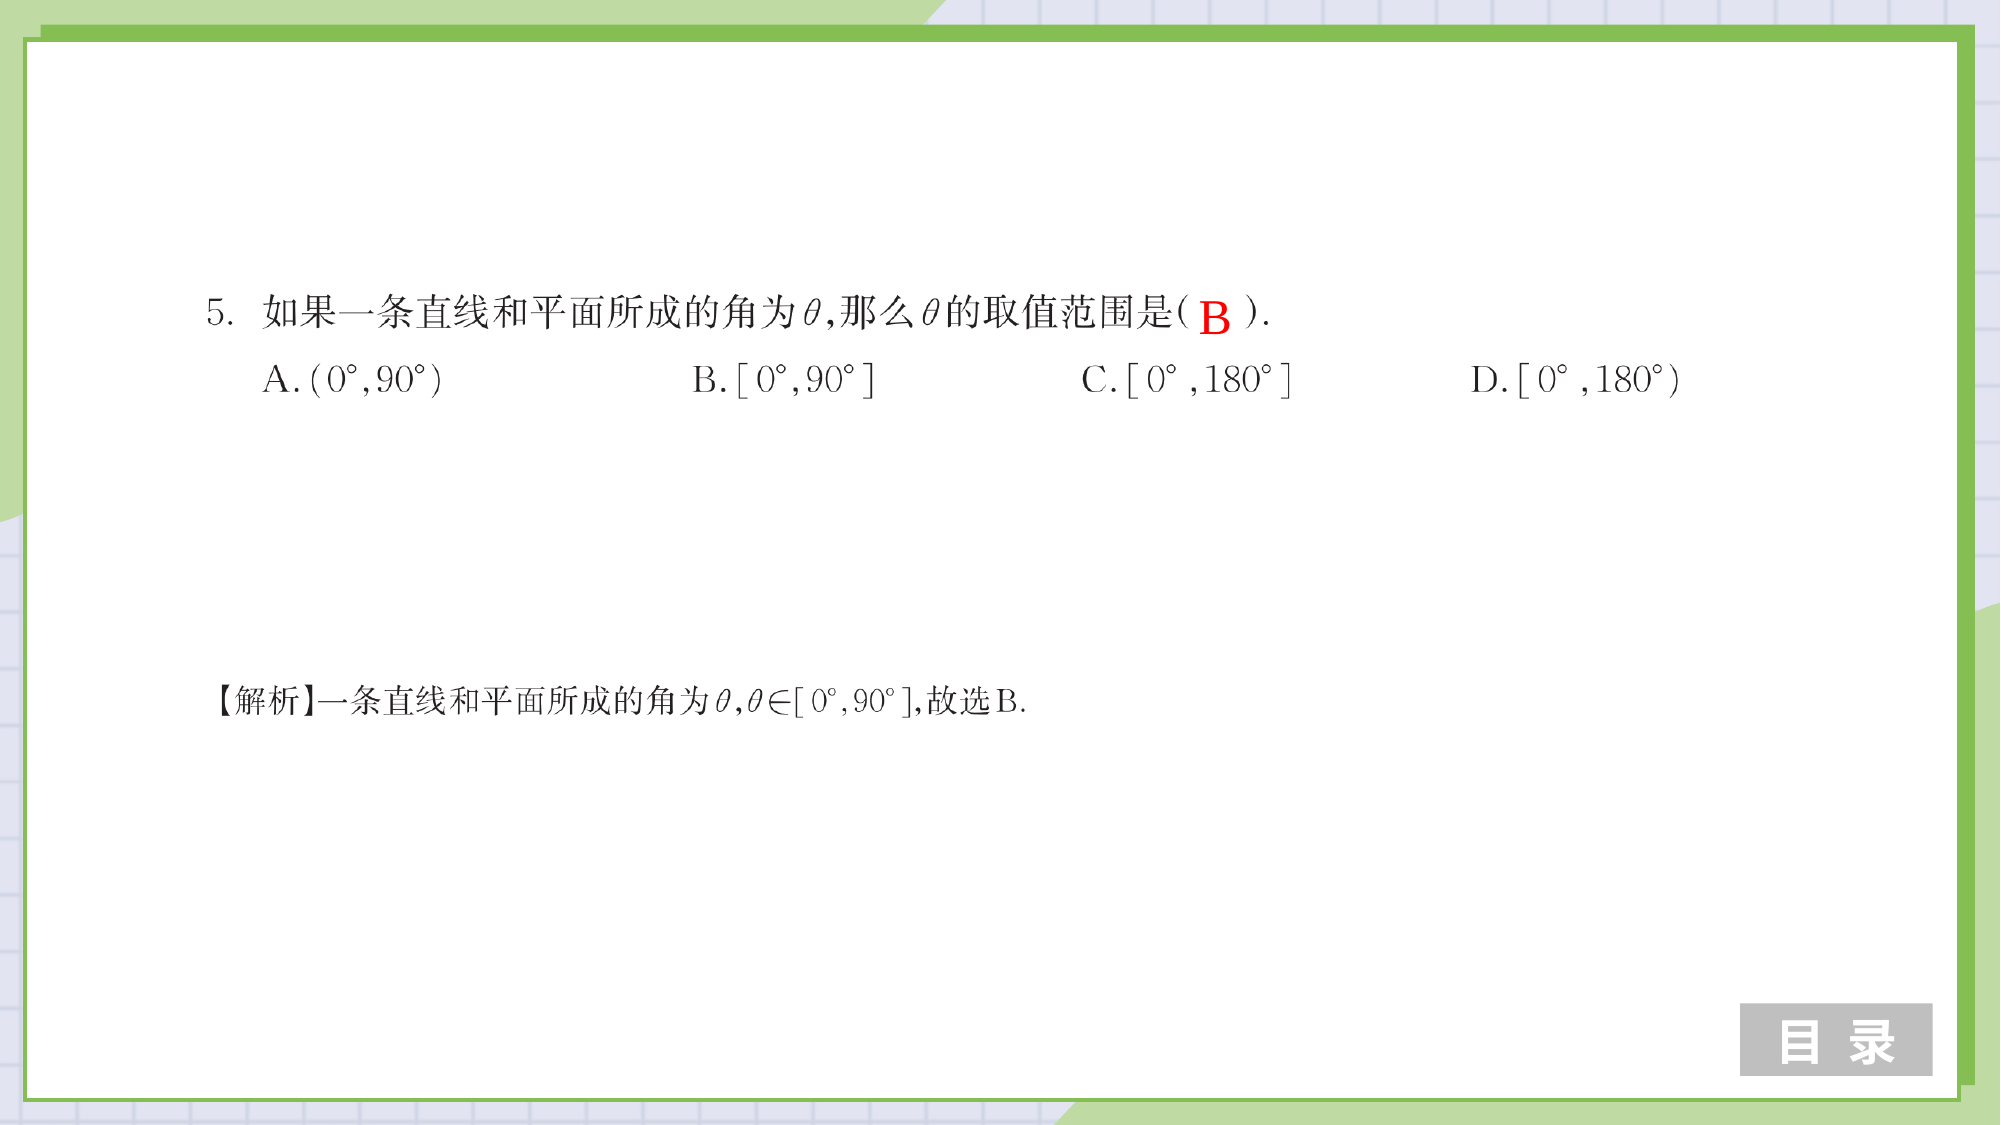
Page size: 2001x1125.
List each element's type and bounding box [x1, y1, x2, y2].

picture [925, 0, 2000, 611]
picture [207, 675, 1081, 723]
picture [0, 515, 1074, 1125]
picture [191, 277, 1809, 410]
